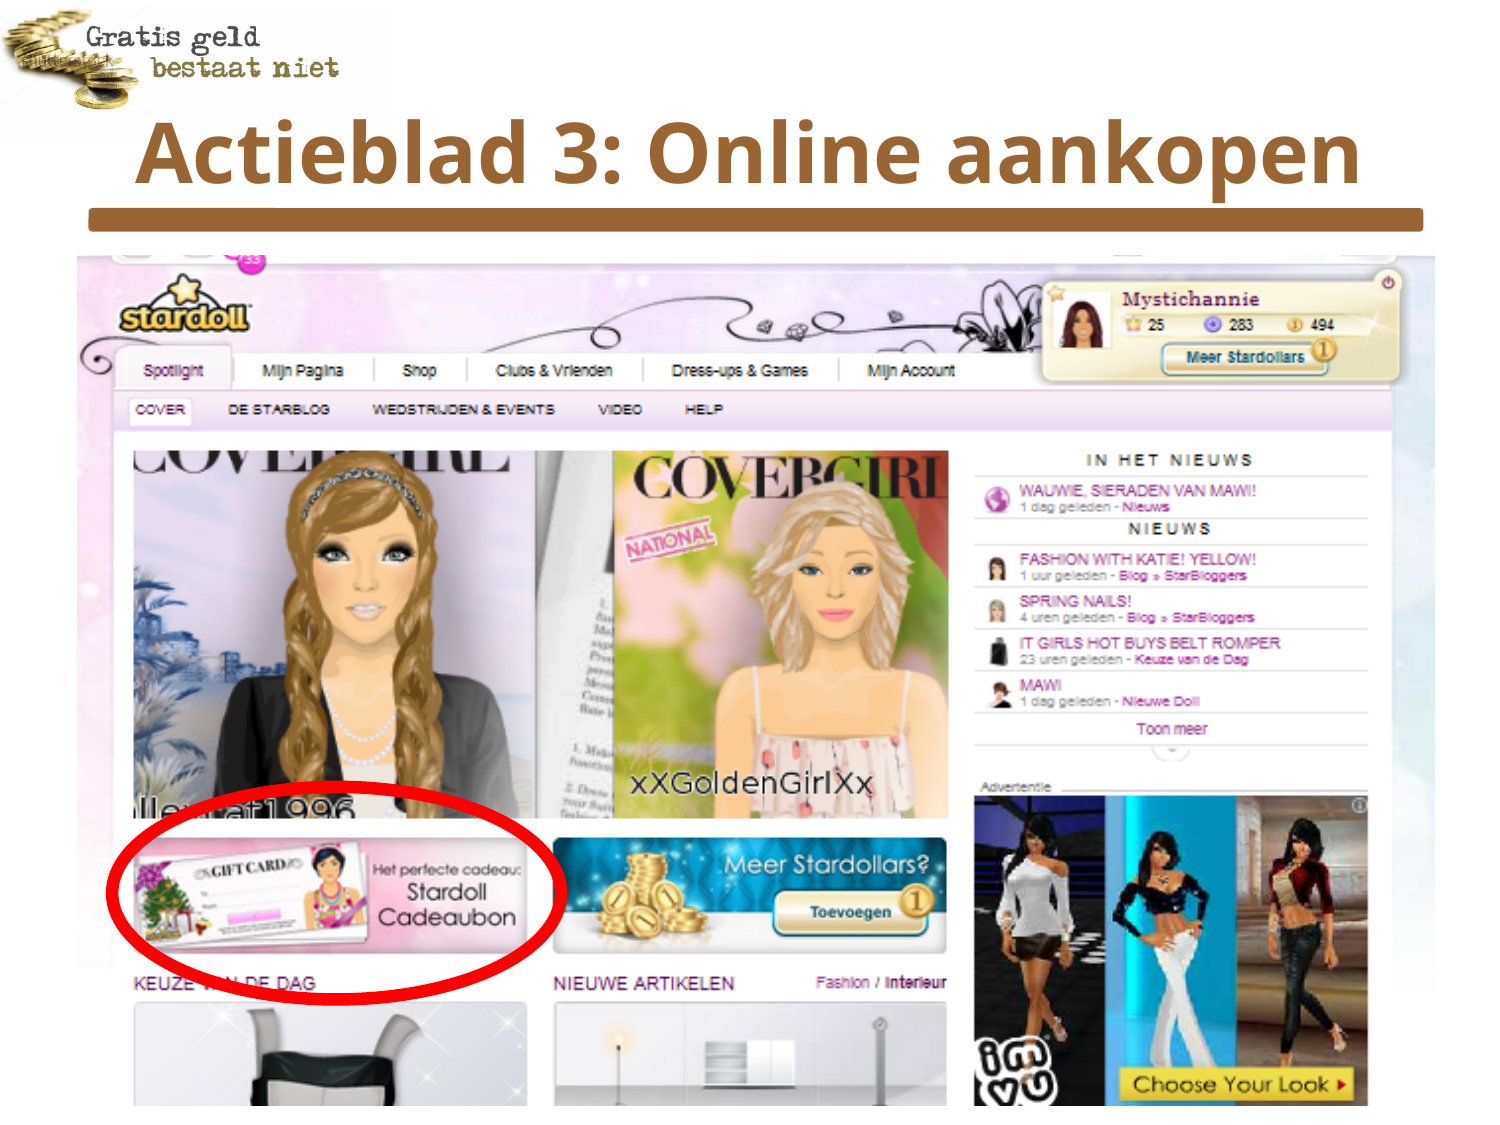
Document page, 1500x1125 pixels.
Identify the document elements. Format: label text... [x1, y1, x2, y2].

text_box [86, 205, 1426, 234]
title Actieblad 3: Online aankopen [75, 56, 1425, 244]
picture [0, 3, 393, 150]
picture [76, 255, 1436, 1107]
